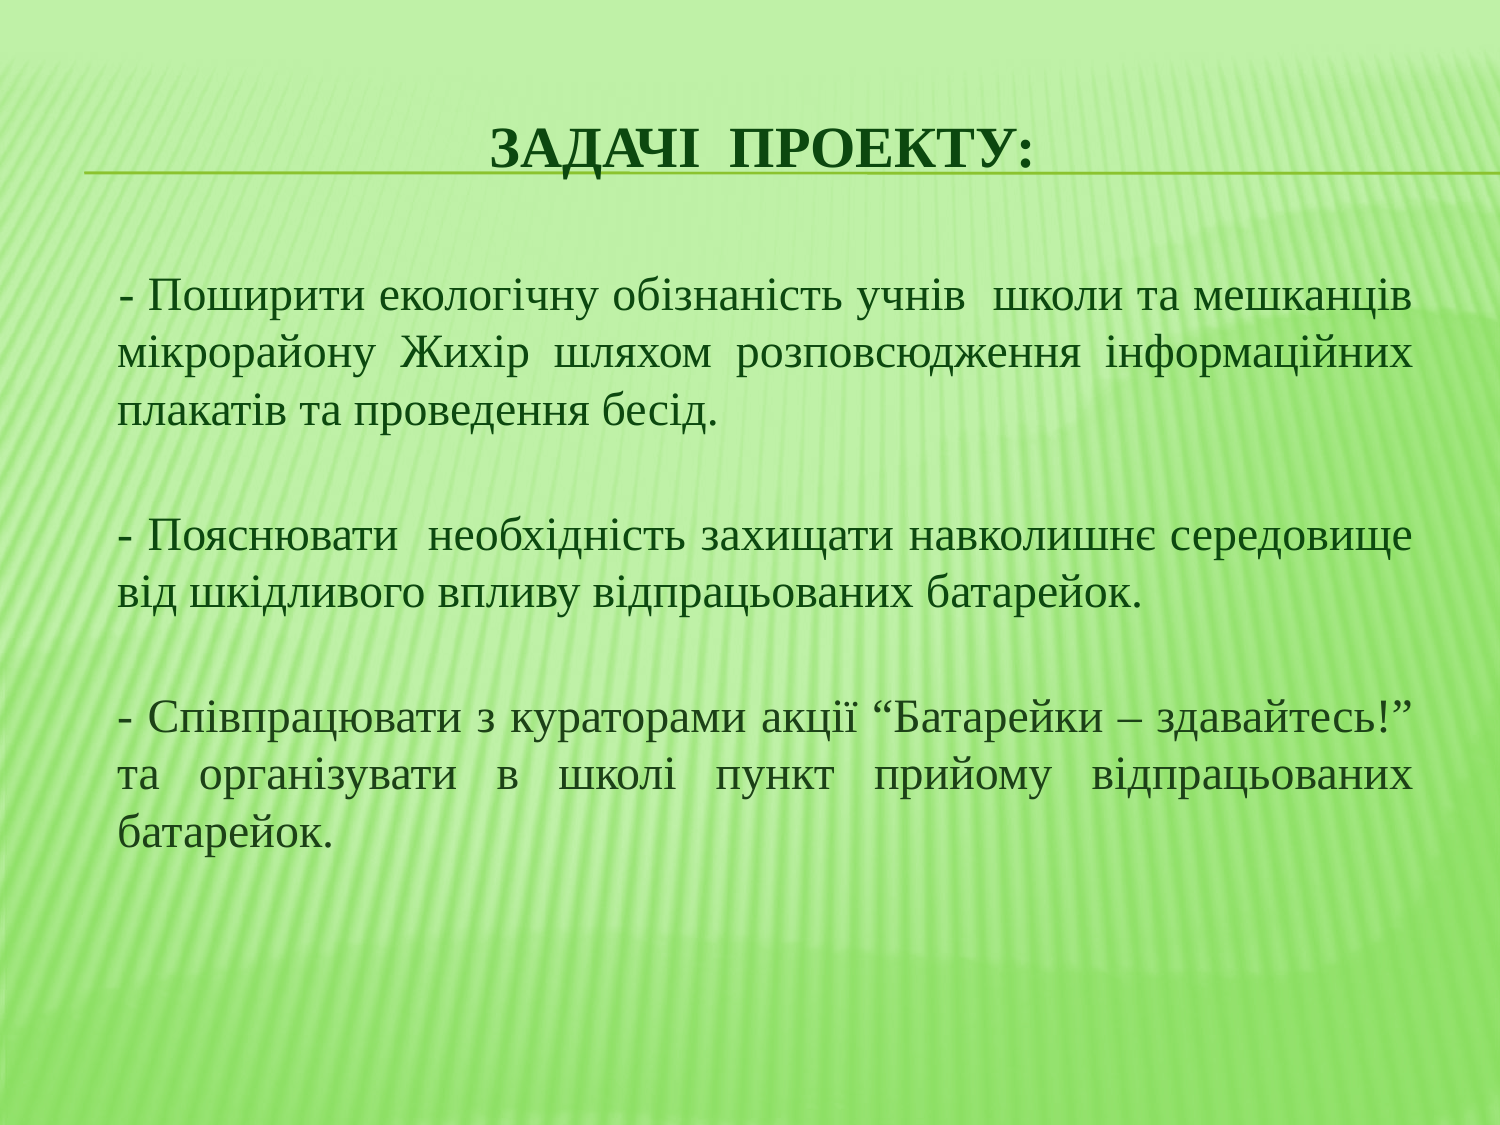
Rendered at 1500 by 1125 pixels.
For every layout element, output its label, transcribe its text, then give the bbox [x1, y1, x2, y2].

list - Поширити екологічну обізнаність учнів школи та мешканців мікрорайону Жихір шляхом розповсюдження інформаційних плакатів та проведення бесід. - Пояснювати необхідність захищати навколишнє середовище від шкідливого впливу відпрацьованих батарейок. - Співпрацювати з кураторами акції “Батарейки – здавайтесь!” та організувати в школі пункт прийому відпрацьованих батарейок. [50, 254, 1430, 1032]
title Задачі проекту: [50, 75, 1475, 213]
